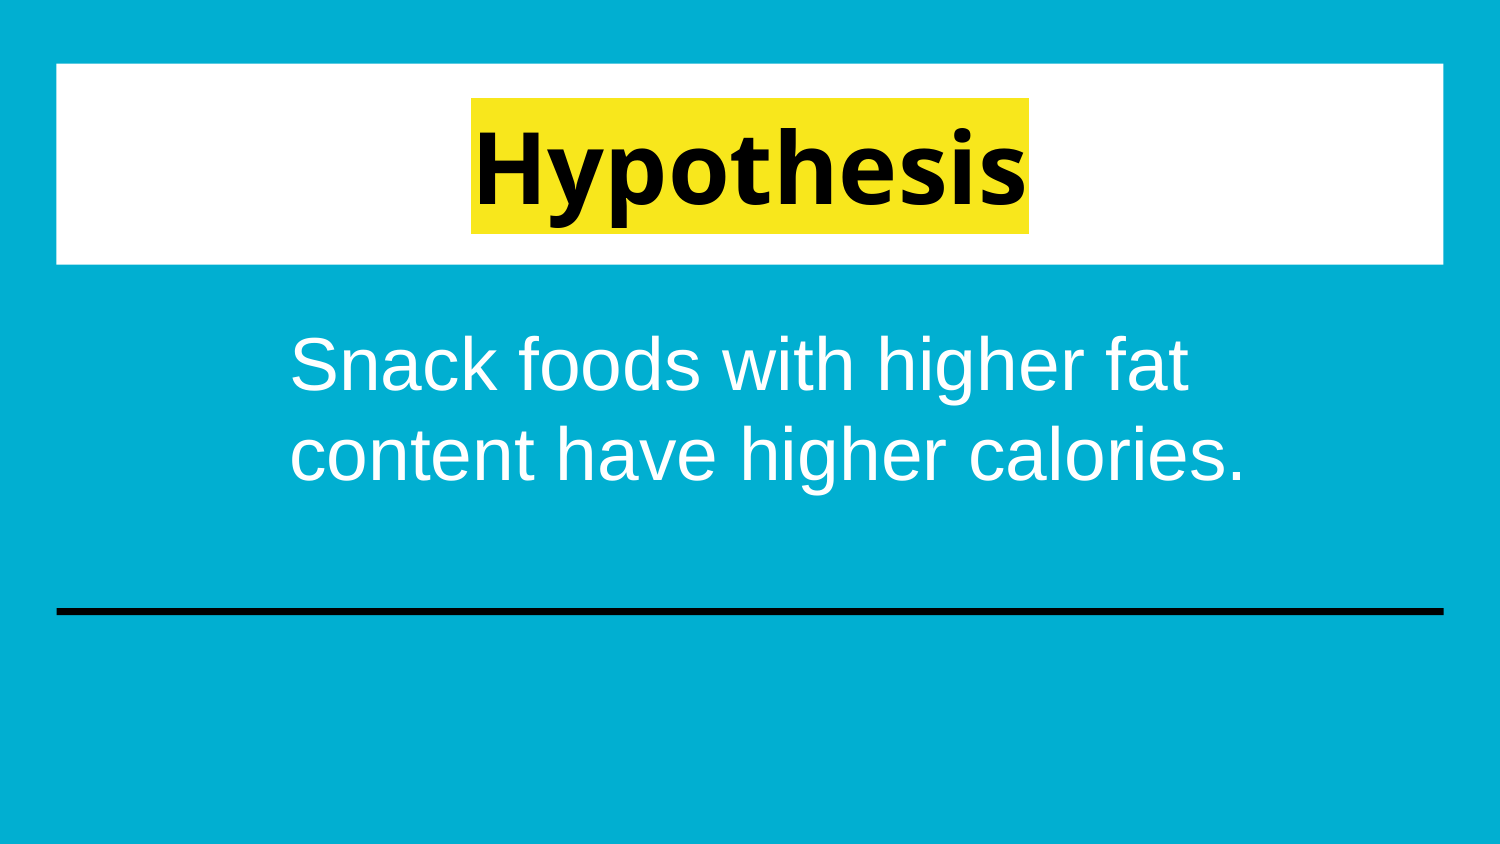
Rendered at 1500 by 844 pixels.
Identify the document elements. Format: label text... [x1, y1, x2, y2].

text_box Snack foods with higher fat content have higher calories. [124, 299, 1316, 576]
title Hypothesis [56, 63, 1444, 265]
